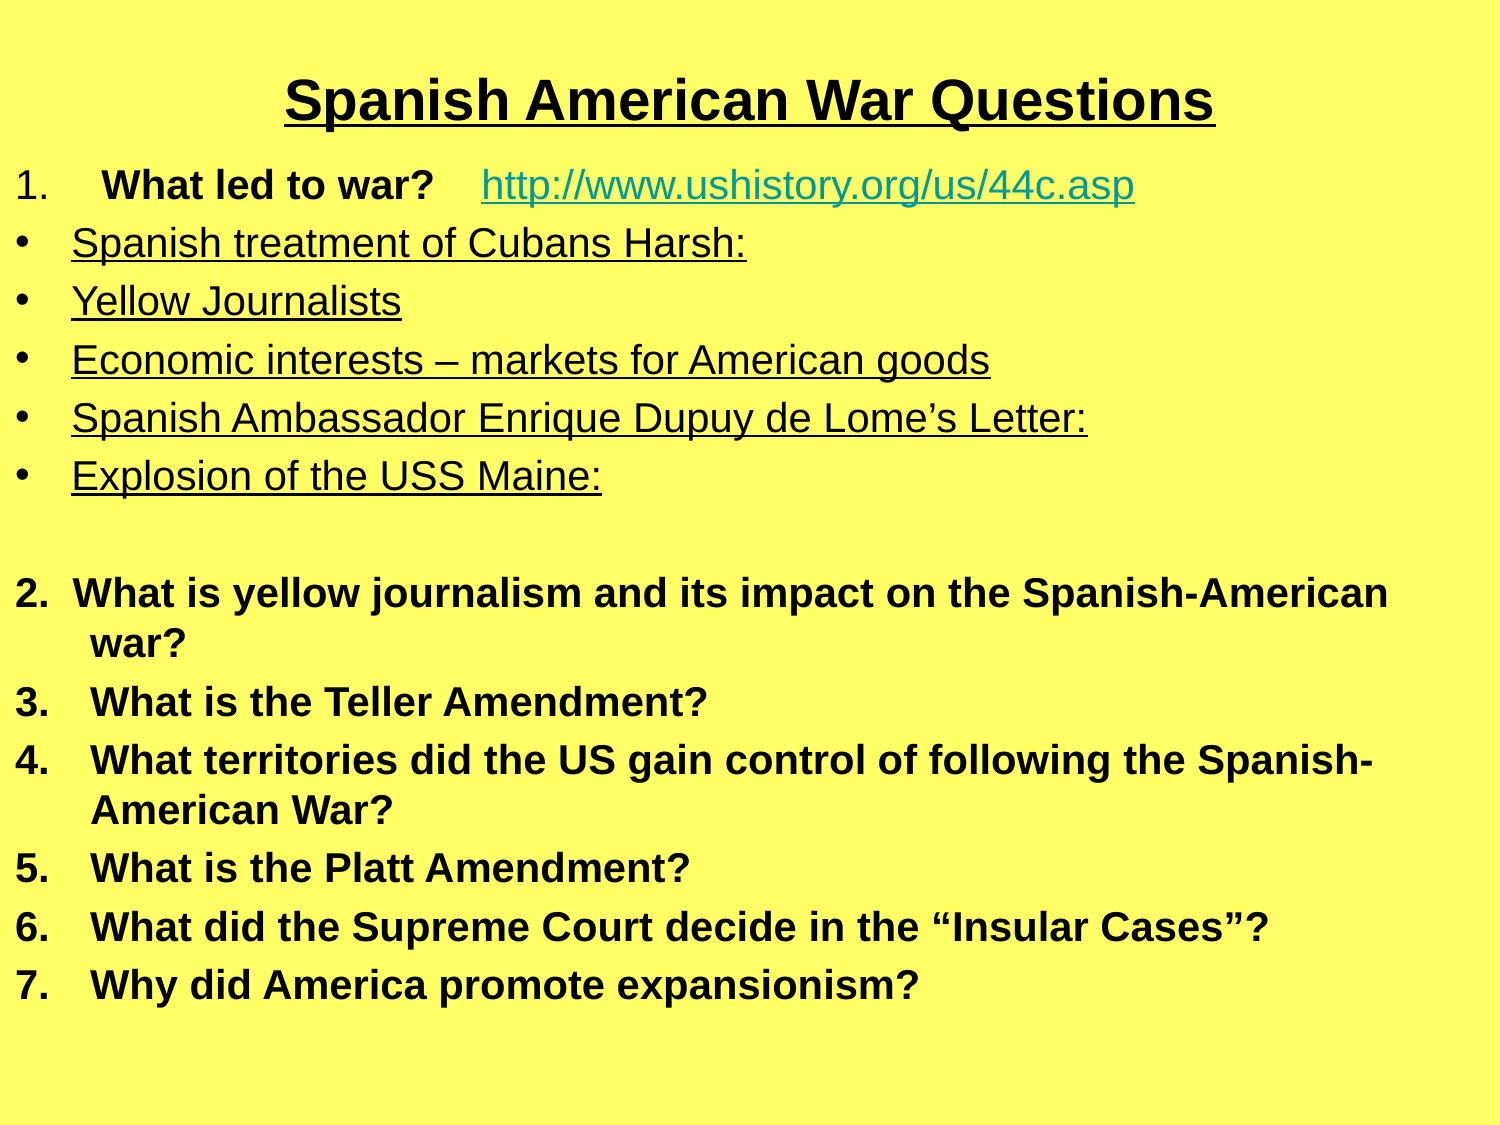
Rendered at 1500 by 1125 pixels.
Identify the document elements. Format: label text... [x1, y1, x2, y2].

list What led to war? http://www.ushistory.org/us/44c.asp Spanish treatment of Cubans Harsh: Yellow Journalists Economic interests – markets for American goods Spanish Ambassador Enrique Dupuy de Lome’s Letter: Explosion of the USS Maine: 2. What is yellow journalism and its impact on the Spanish-American war? What is the Teller Amendment? What territories did the US gain control of following the Spanish-American War? What is the Platt Amendment? What did the Supreme Court decide in the “Insular Cases”? Why did America promote expansionism? [0, 149, 1500, 1125]
title Spanish American War Questions [74, 44, 1426, 149]
